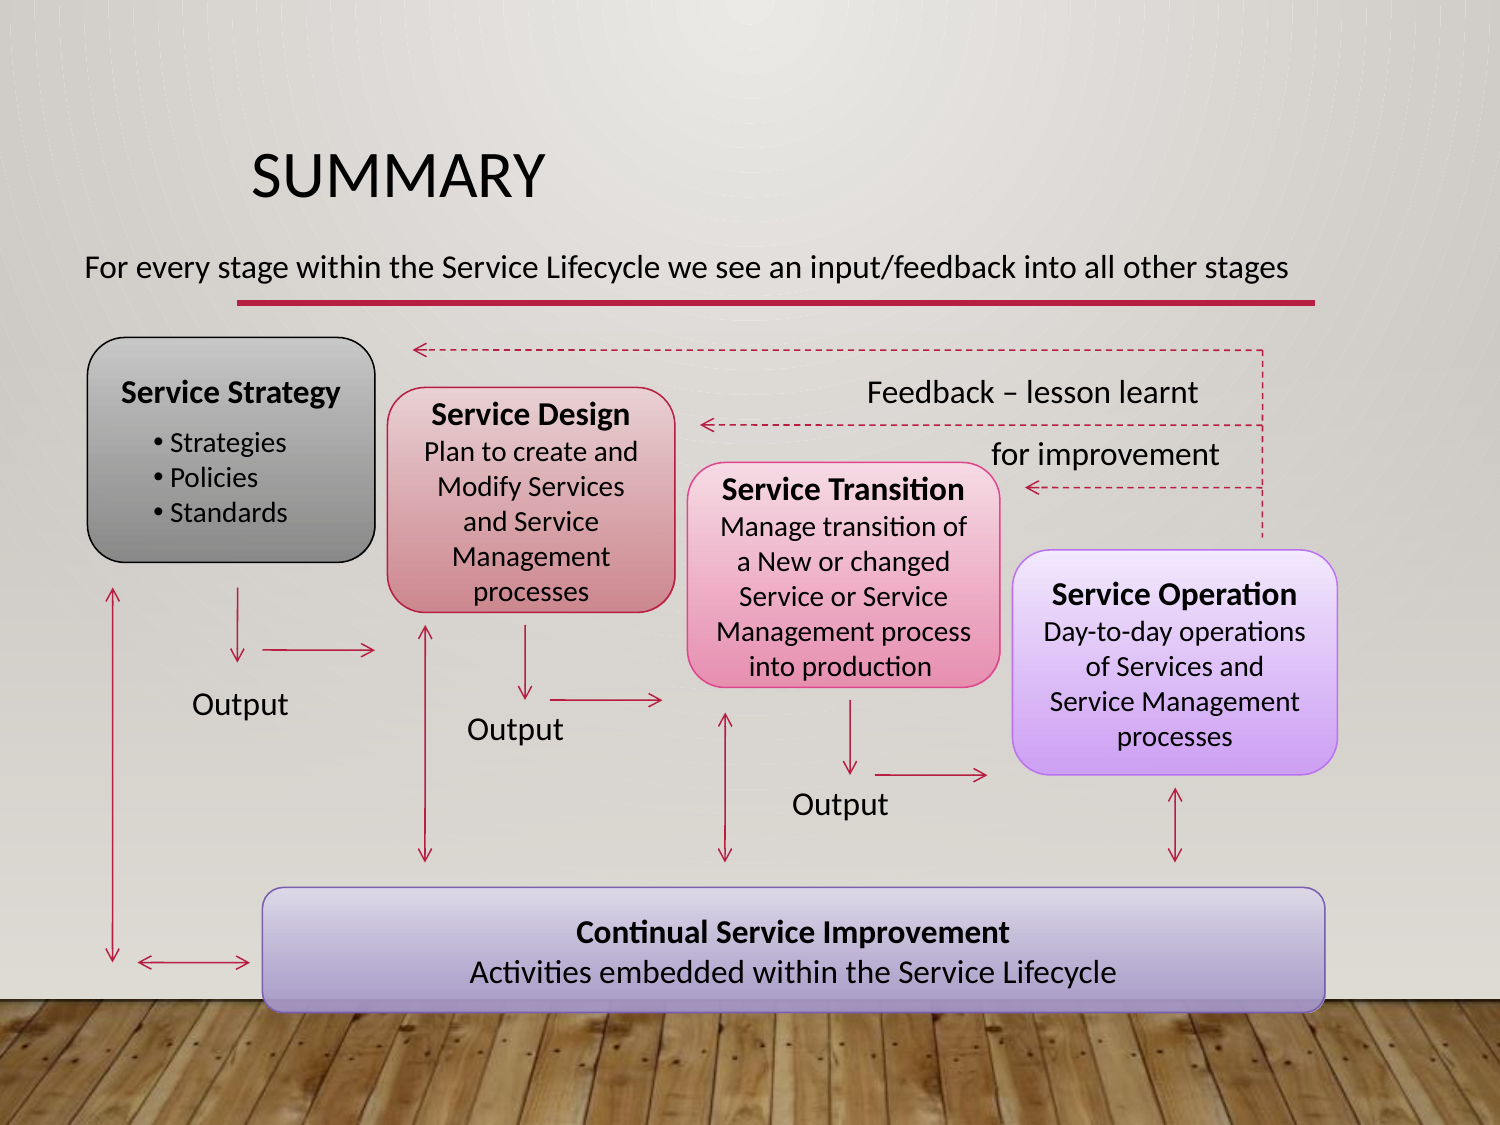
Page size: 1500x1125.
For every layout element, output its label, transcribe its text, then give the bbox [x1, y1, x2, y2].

text_box Output [777, 774, 905, 830]
picture [0, 999, 1500, 1125]
text_box Service Transition Manage transition of a New or changed Service or Service Management process into production [686, 461, 1001, 689]
text_box Feedback – lesson learnt [852, 362, 1215, 418]
title Summary [236, 131, 1315, 305]
text_box Continual Service Improvement Activities embedded within the Service Lifecycle [261, 886, 1326, 1014]
text_box Strategies Policies Standards [138, 416, 303, 536]
text_box Output [177, 674, 305, 730]
text_box Output [452, 699, 580, 755]
text_box for improvement [976, 426, 1236, 480]
text_box For every stage within the Service Lifecycle we see an input/feedback into all other stages [69, 237, 1306, 293]
text_box Service Strategy [86, 336, 376, 564]
text_box Service Design Plan to create and Modify Services and Service Management processes [386, 386, 676, 614]
text_box Service Operation Day-to-day operations of Services and Service Management processes [1011, 549, 1339, 776]
